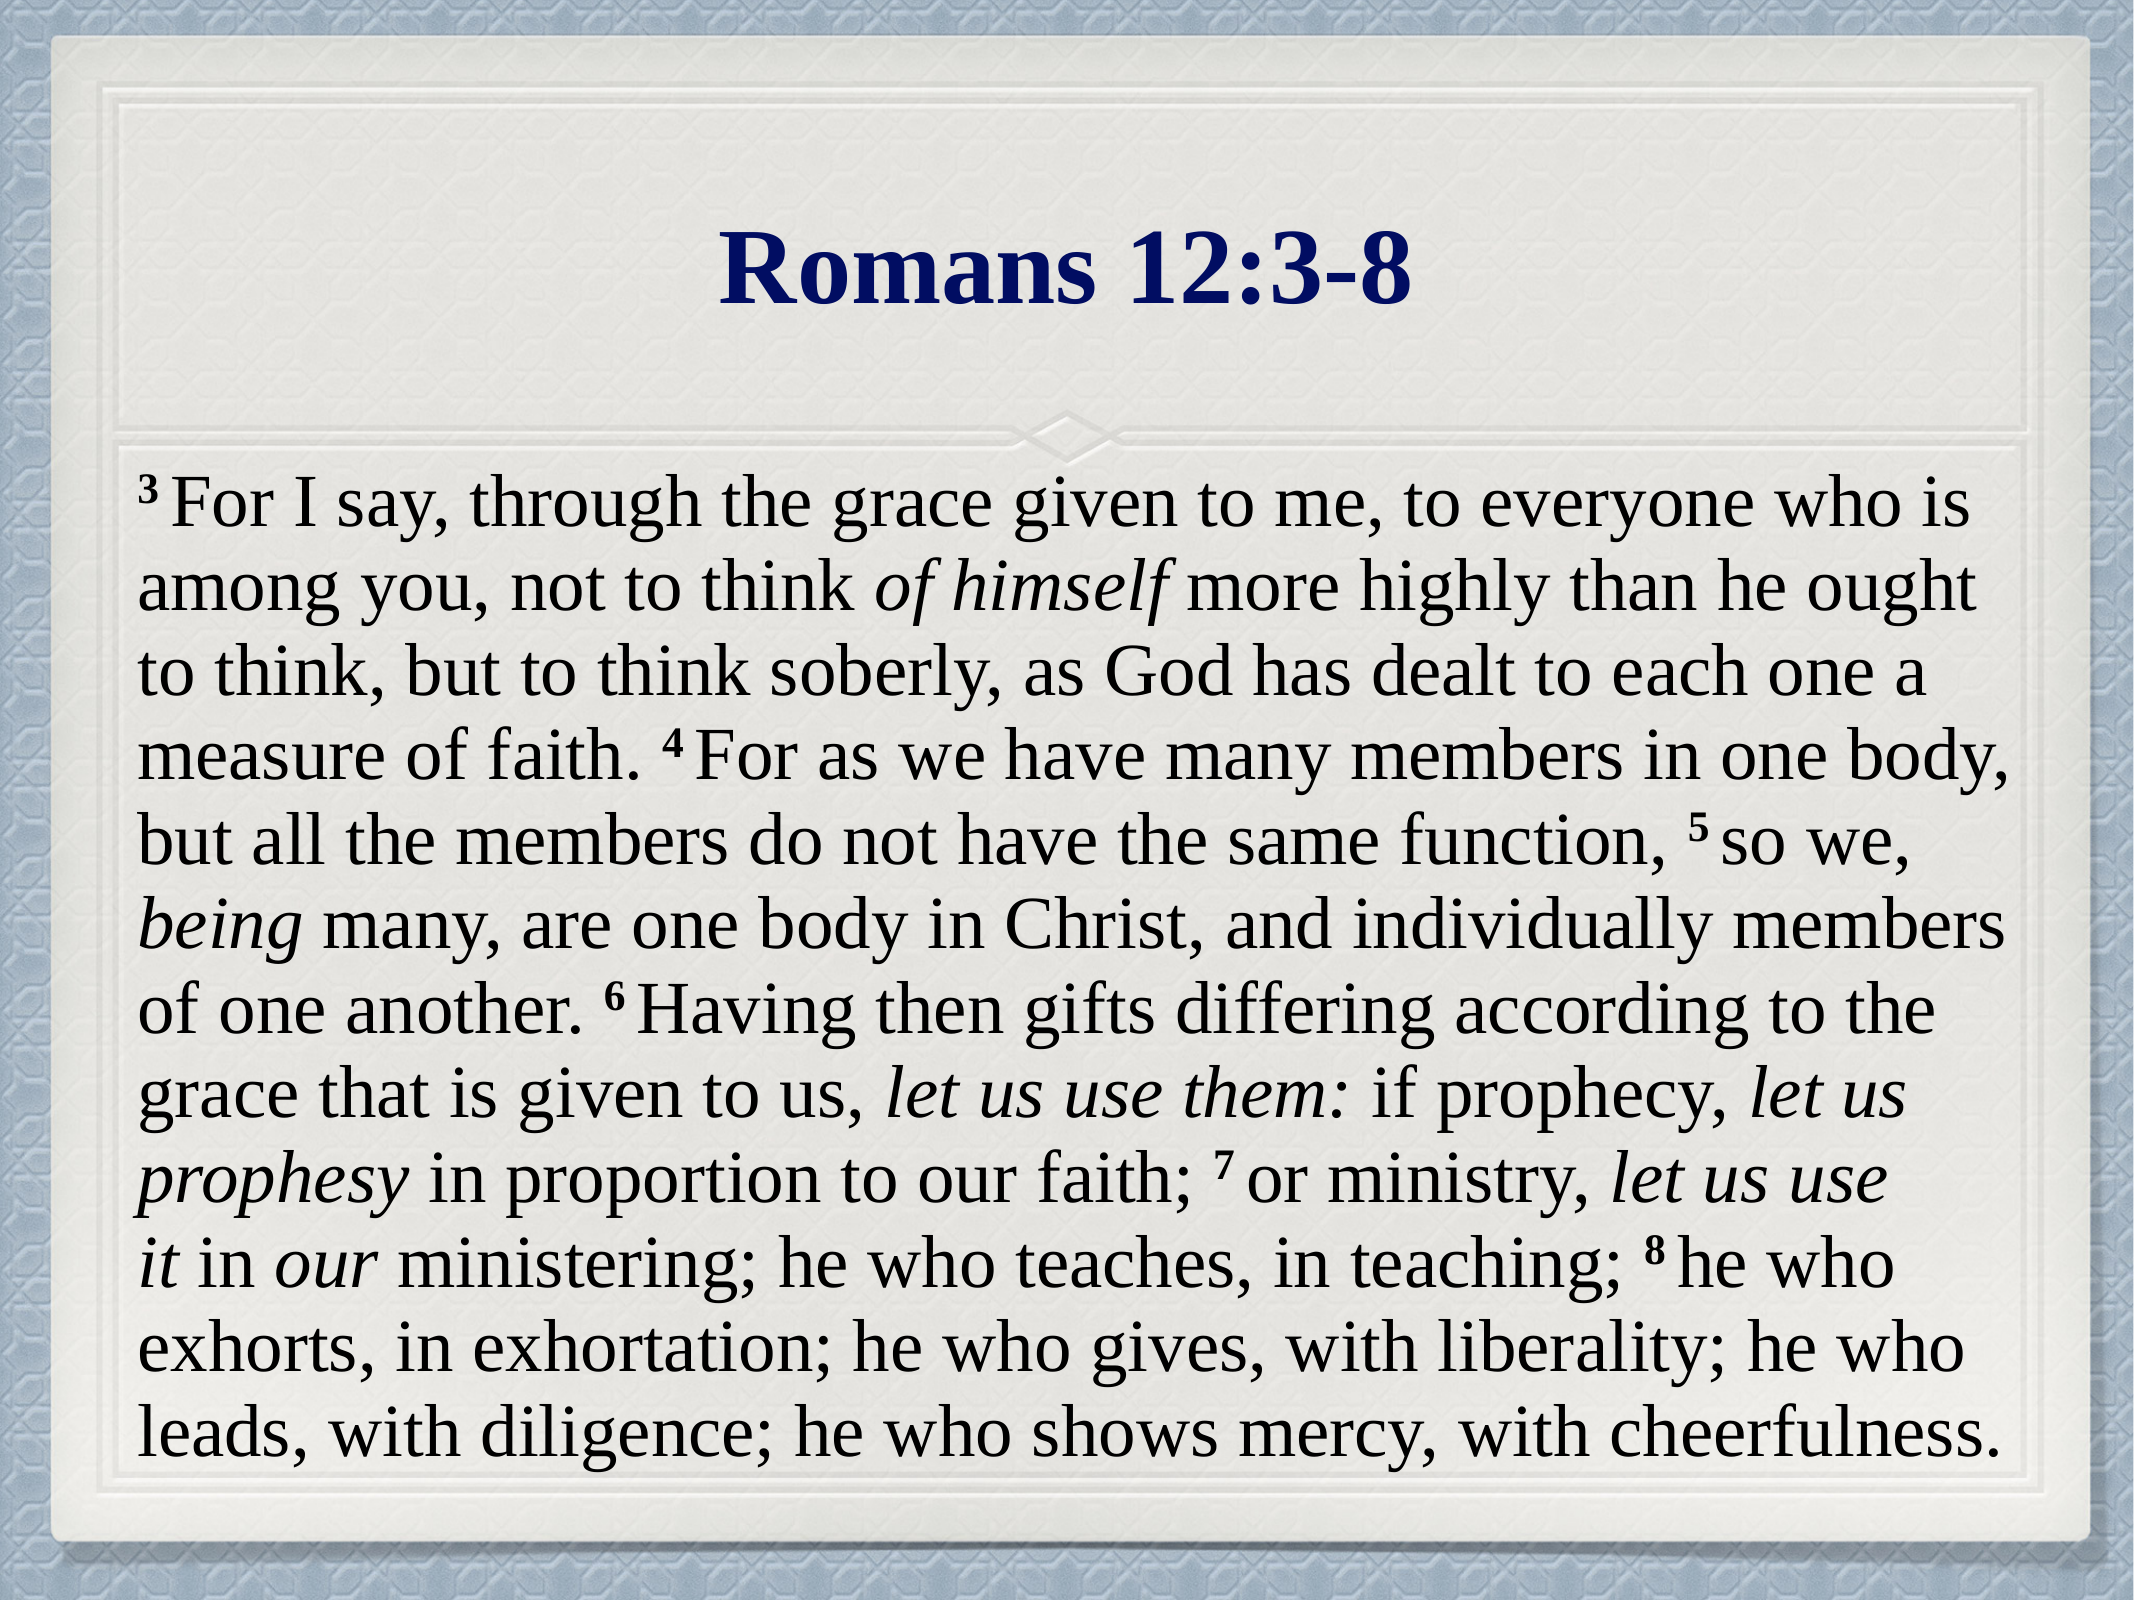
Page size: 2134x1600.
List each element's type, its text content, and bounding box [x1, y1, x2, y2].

text_box 3 For I say, through the grace given to me, to everyone who is among you, not to think of himself more highly than he ought to think, but to think soberly, as God has dealt to each one a measure of faith. 4 For as we have many members in one body, but all the members do not have the same function, 5 so we, being many, are one body in Christ, and individually members of one another. 6 Having then gifts differing according to the grace that is given to us, let us use them: if prophecy, let us prophesy in proportion to our faith; 7 or ministry, let us use it in our ministering; he who teaches, in teaching; 8 he who exhorts, in exhortation; he who gives, with liberality; he who leads, with diligence; he who shows mercy, with cheerfulness. [129, 450, 2030, 1450]
title Romans 12:3-8 [208, 125, 1925, 396]
picture [0, 0, 2134, 1600]
